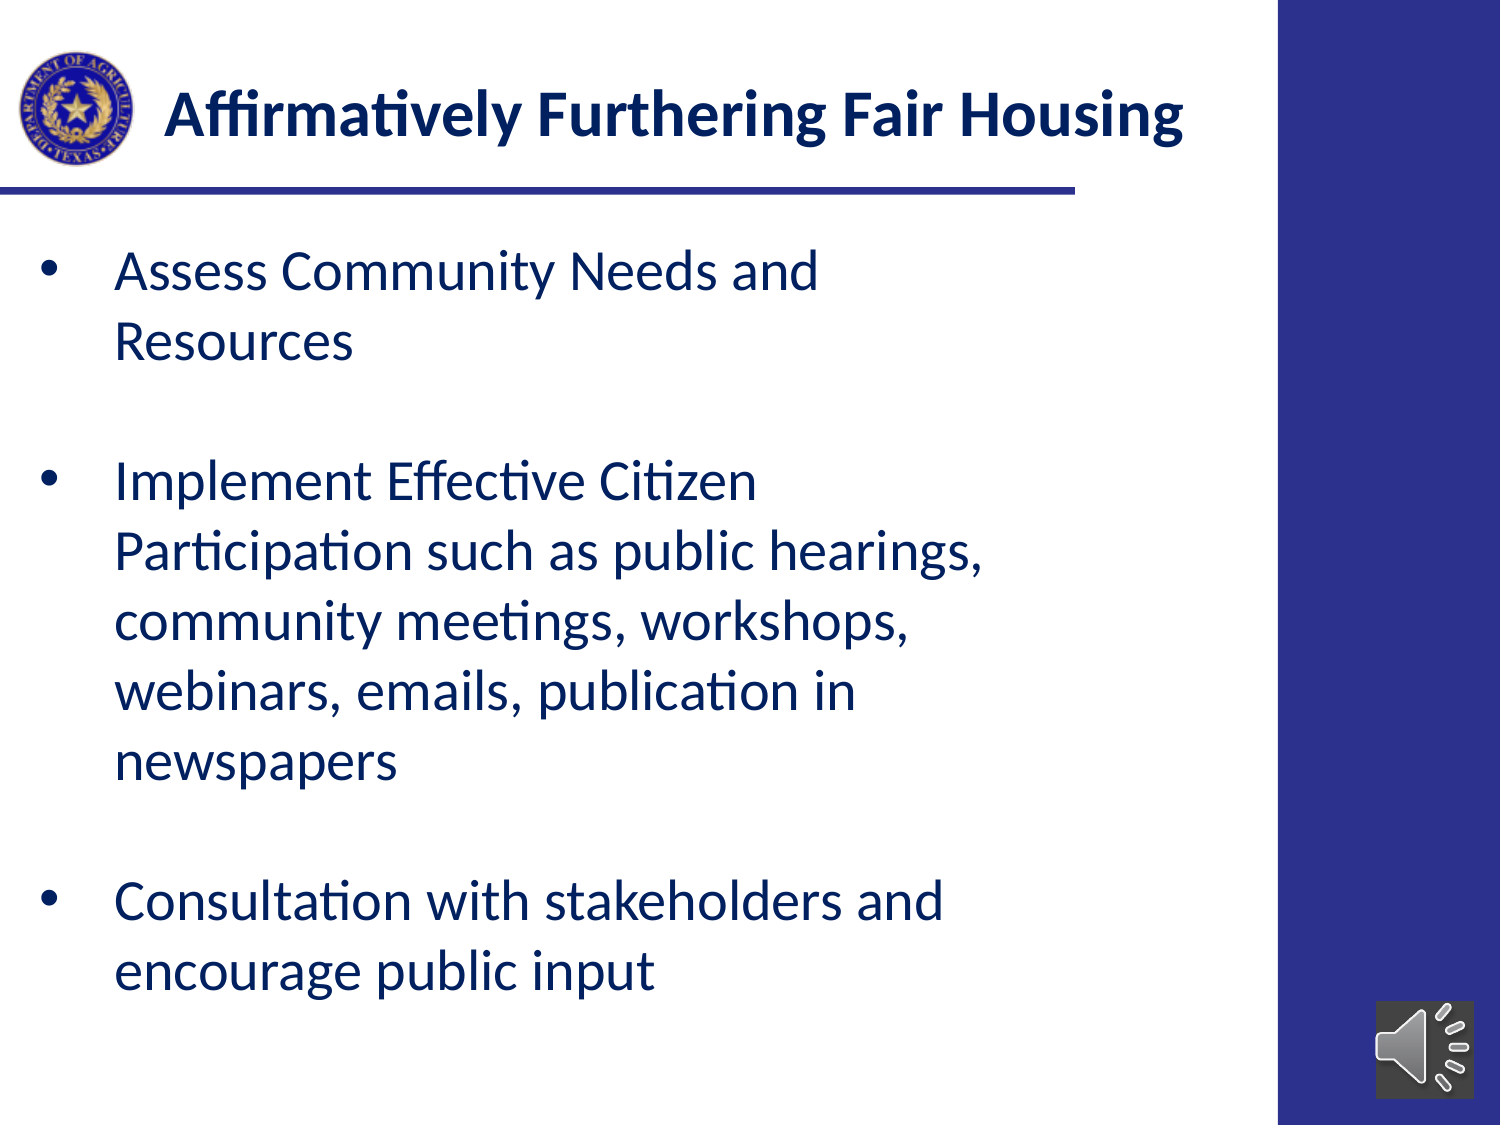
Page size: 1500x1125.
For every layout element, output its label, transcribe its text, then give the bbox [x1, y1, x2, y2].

text_box Affirmatively Furthering Fair Housing [149, 62, 1263, 158]
text_box Assess Community Needs and Resources Implement Effective Citizen Participation such as public hearings, community meetings, workshops, webinars, emails, publication in newspapers Consultation with stakeholders and encourage public input [24, 224, 1075, 1125]
picture [1374, 999, 1475, 1100]
picture [0, 36, 151, 178]
